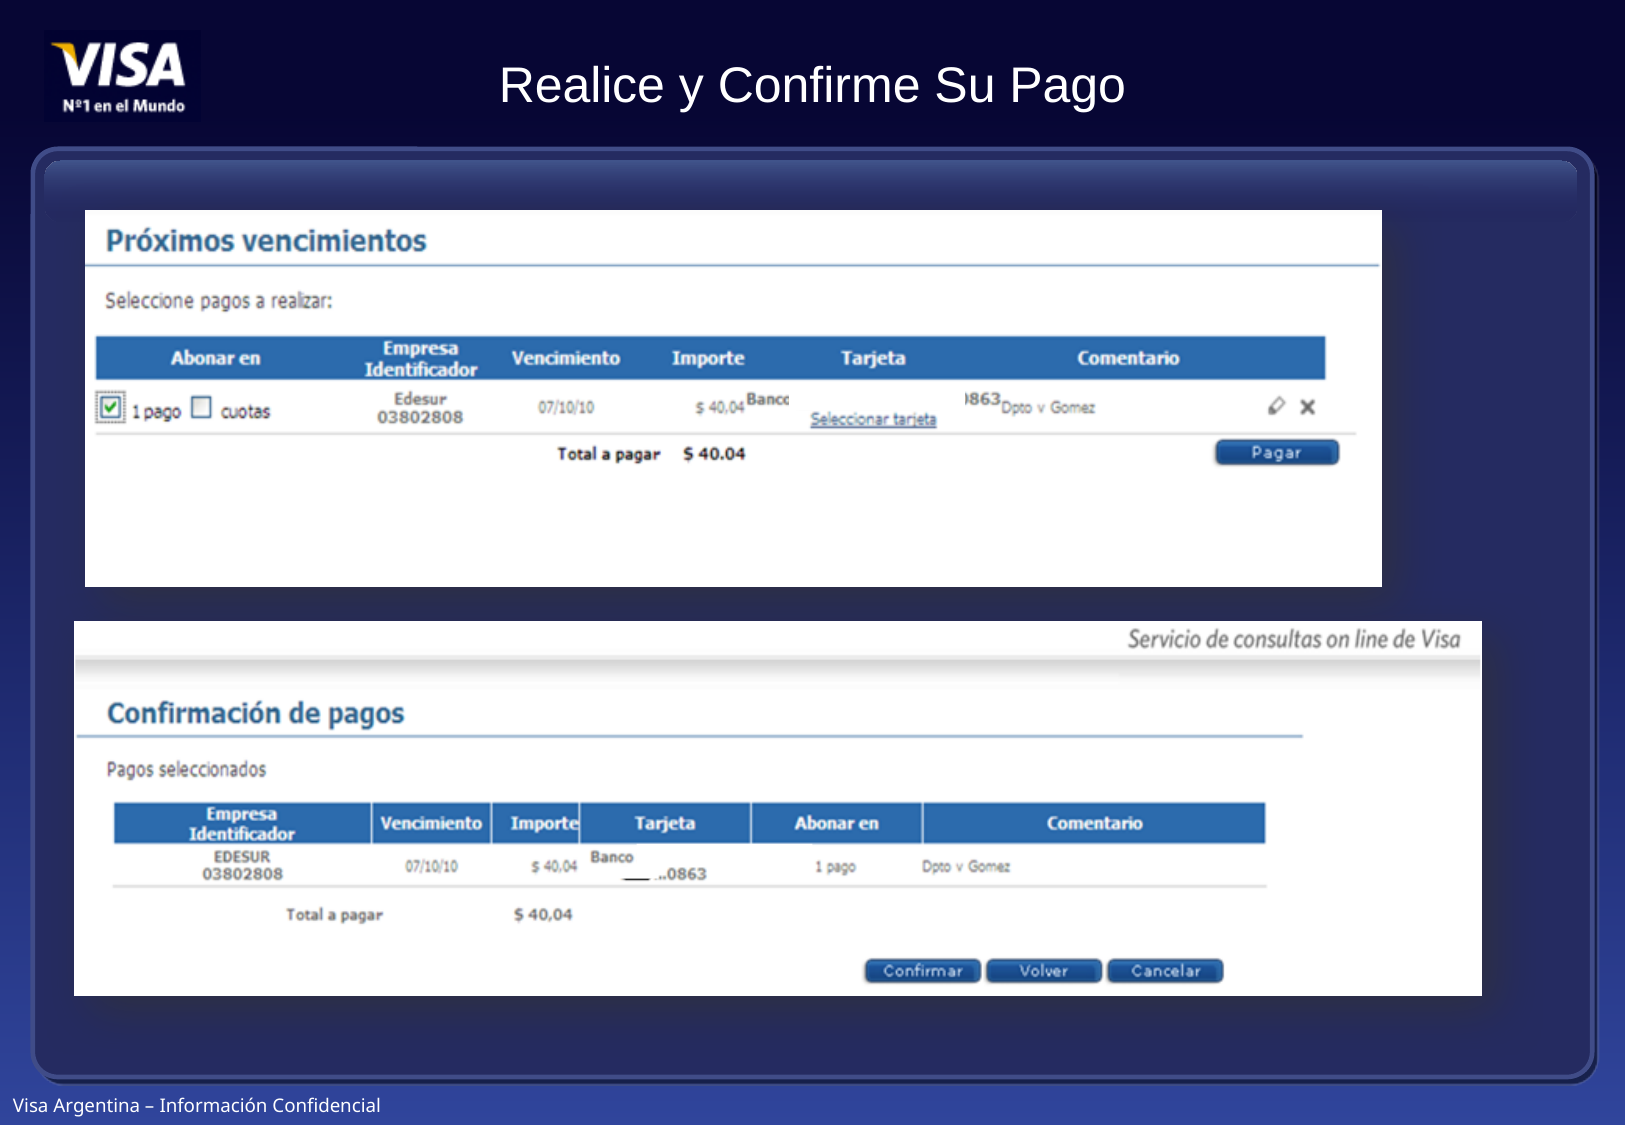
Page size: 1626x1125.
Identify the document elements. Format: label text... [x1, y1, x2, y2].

picture [85, 210, 1382, 587]
title Realice y Confirme Su Pago [81, 45, 1544, 233]
picture [44, 30, 201, 122]
picture [73, 620, 1483, 997]
